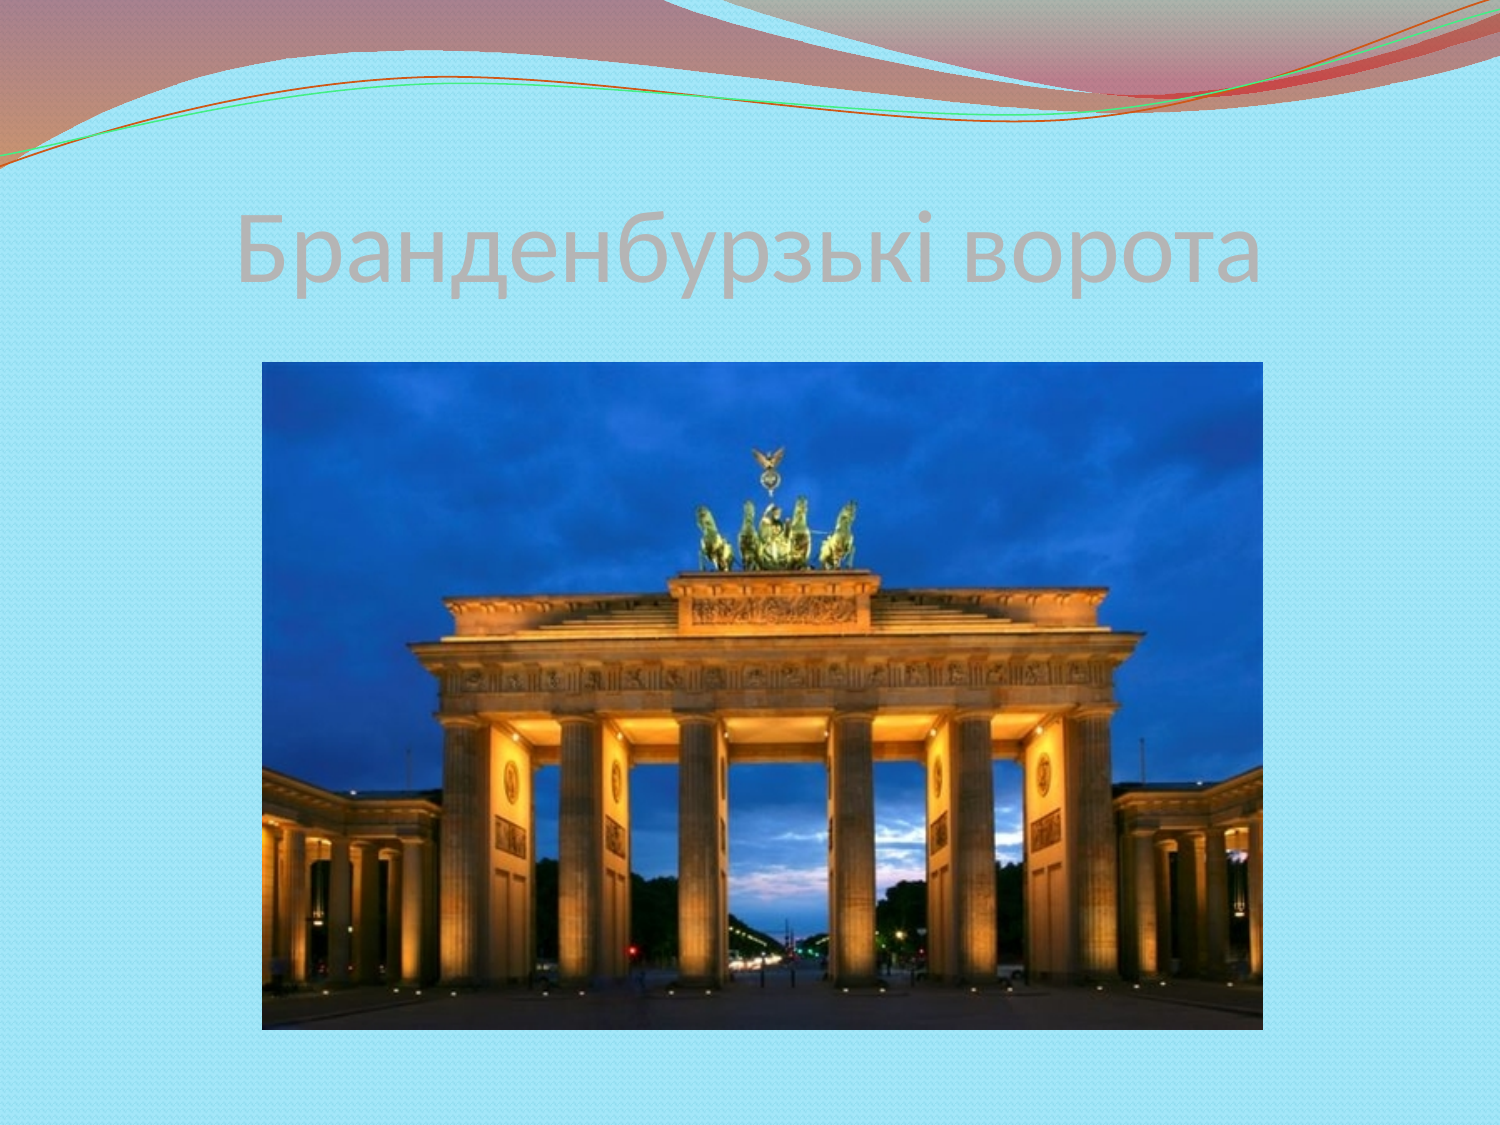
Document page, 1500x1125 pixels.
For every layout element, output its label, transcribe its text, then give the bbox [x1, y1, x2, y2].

title Бранденбурзькі ворота [75, 115, 1425, 303]
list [262, 362, 1263, 1030]
